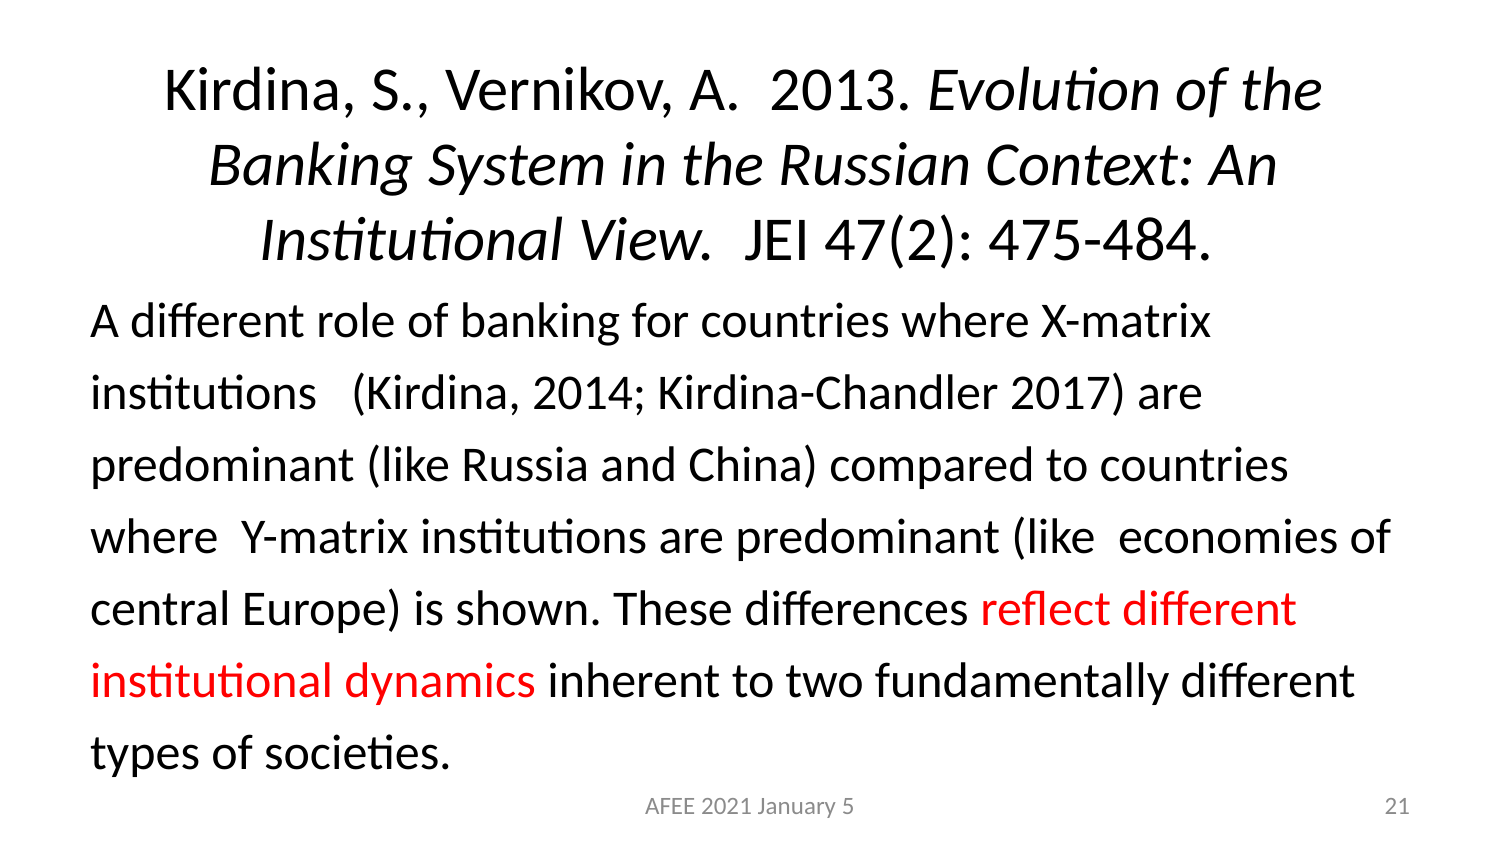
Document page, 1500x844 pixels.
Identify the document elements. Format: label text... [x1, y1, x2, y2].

list A different role of banking for countries where X-matrix institutions (Kirdina, 2014; Kirdina-Chandler 2017) are predominant (like Russia and China) compared to countries where Y-matrix institutions are predominant (like economies of central Europe) is shown. These differences reflect different institutional dynamics inherent to two fundamentally different types of societies. [75, 268, 1425, 719]
footer AFEE 2021 January 5 [512, 782, 988, 827]
title Kirdina, S., Vernikov, A. 2013. Evolution of the Banking System in the Russian Context: An Institutional View. JEI 47(2): 475-484. [41, 89, 1447, 231]
slide_number 21 [1074, 782, 1425, 827]
